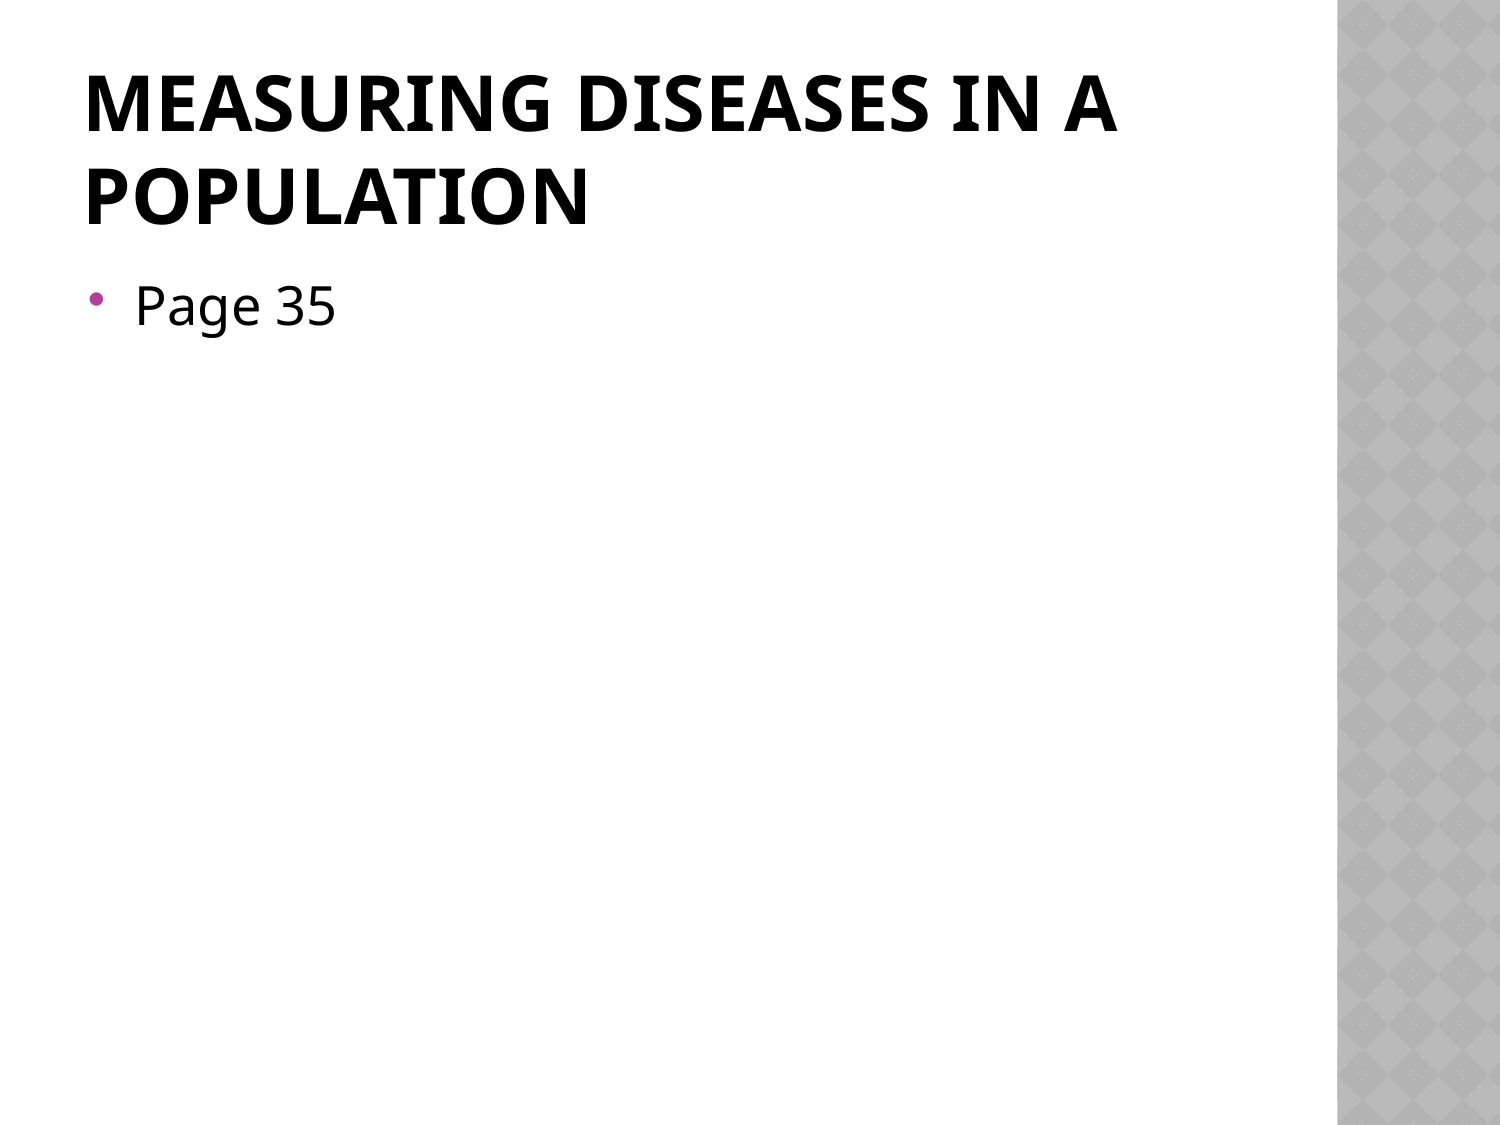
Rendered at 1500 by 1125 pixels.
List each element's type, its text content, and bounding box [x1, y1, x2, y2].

list Page 35 [75, 264, 1263, 1059]
title MEASURING DISEASES IN A POPULATION [75, 52, 1263, 240]
